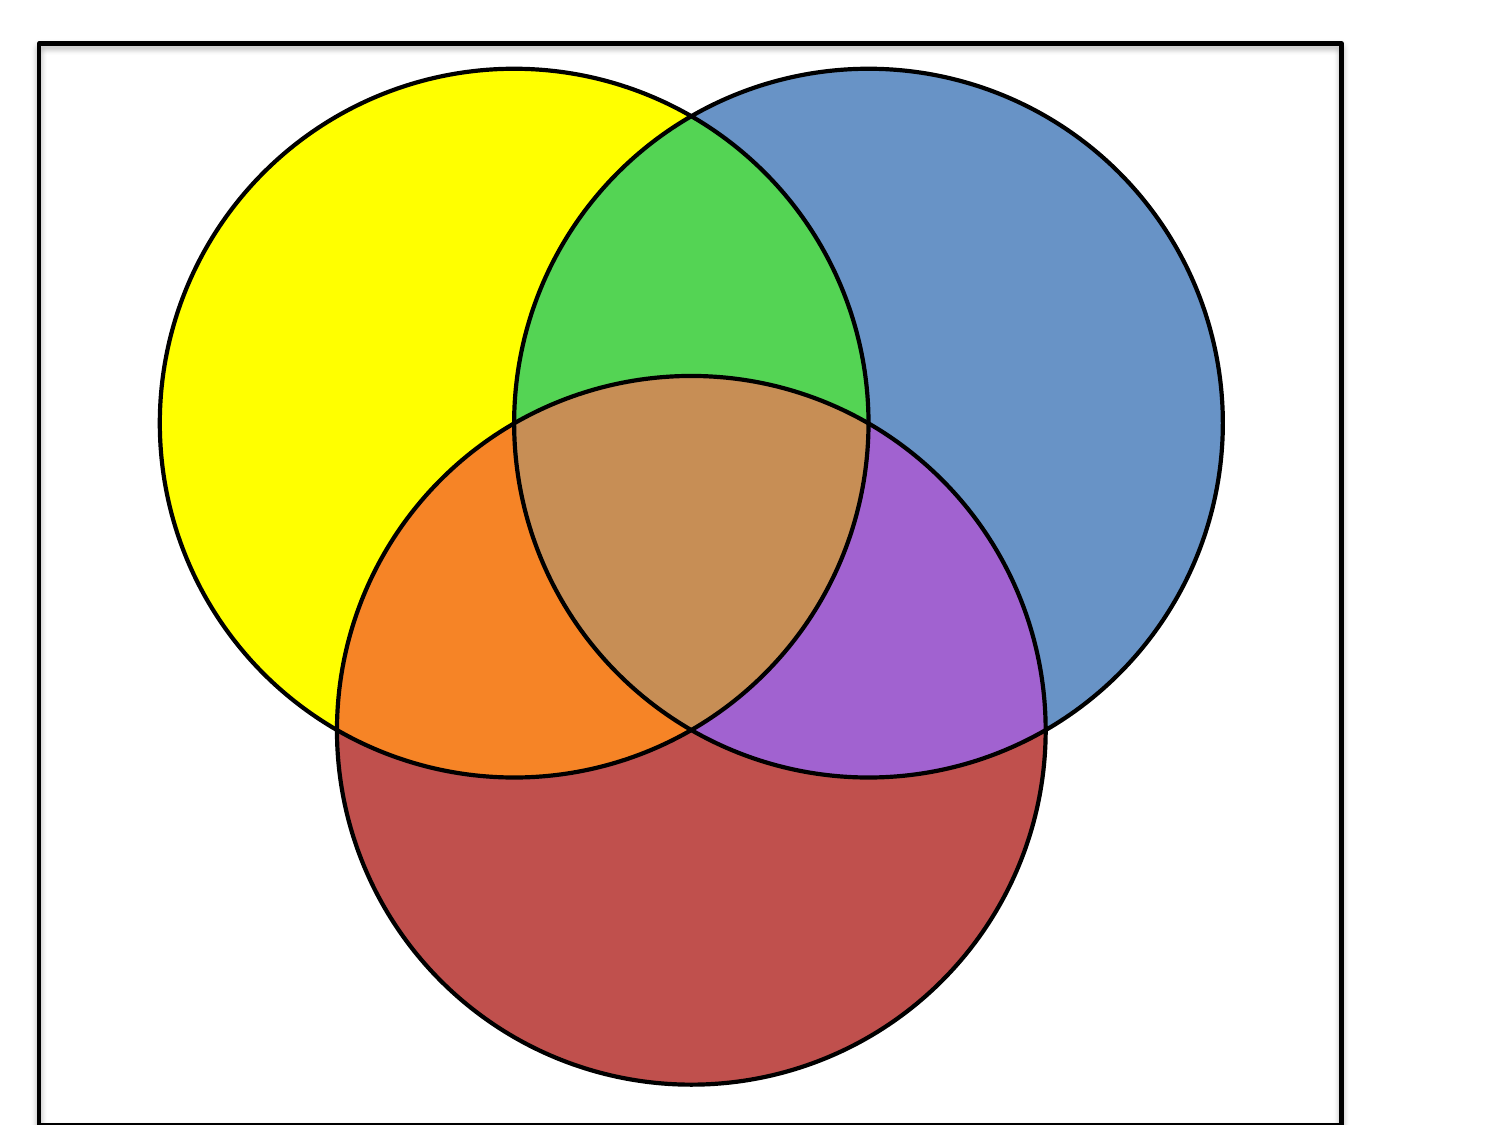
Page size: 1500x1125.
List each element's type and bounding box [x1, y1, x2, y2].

text_box [39, 43, 1342, 1125]
